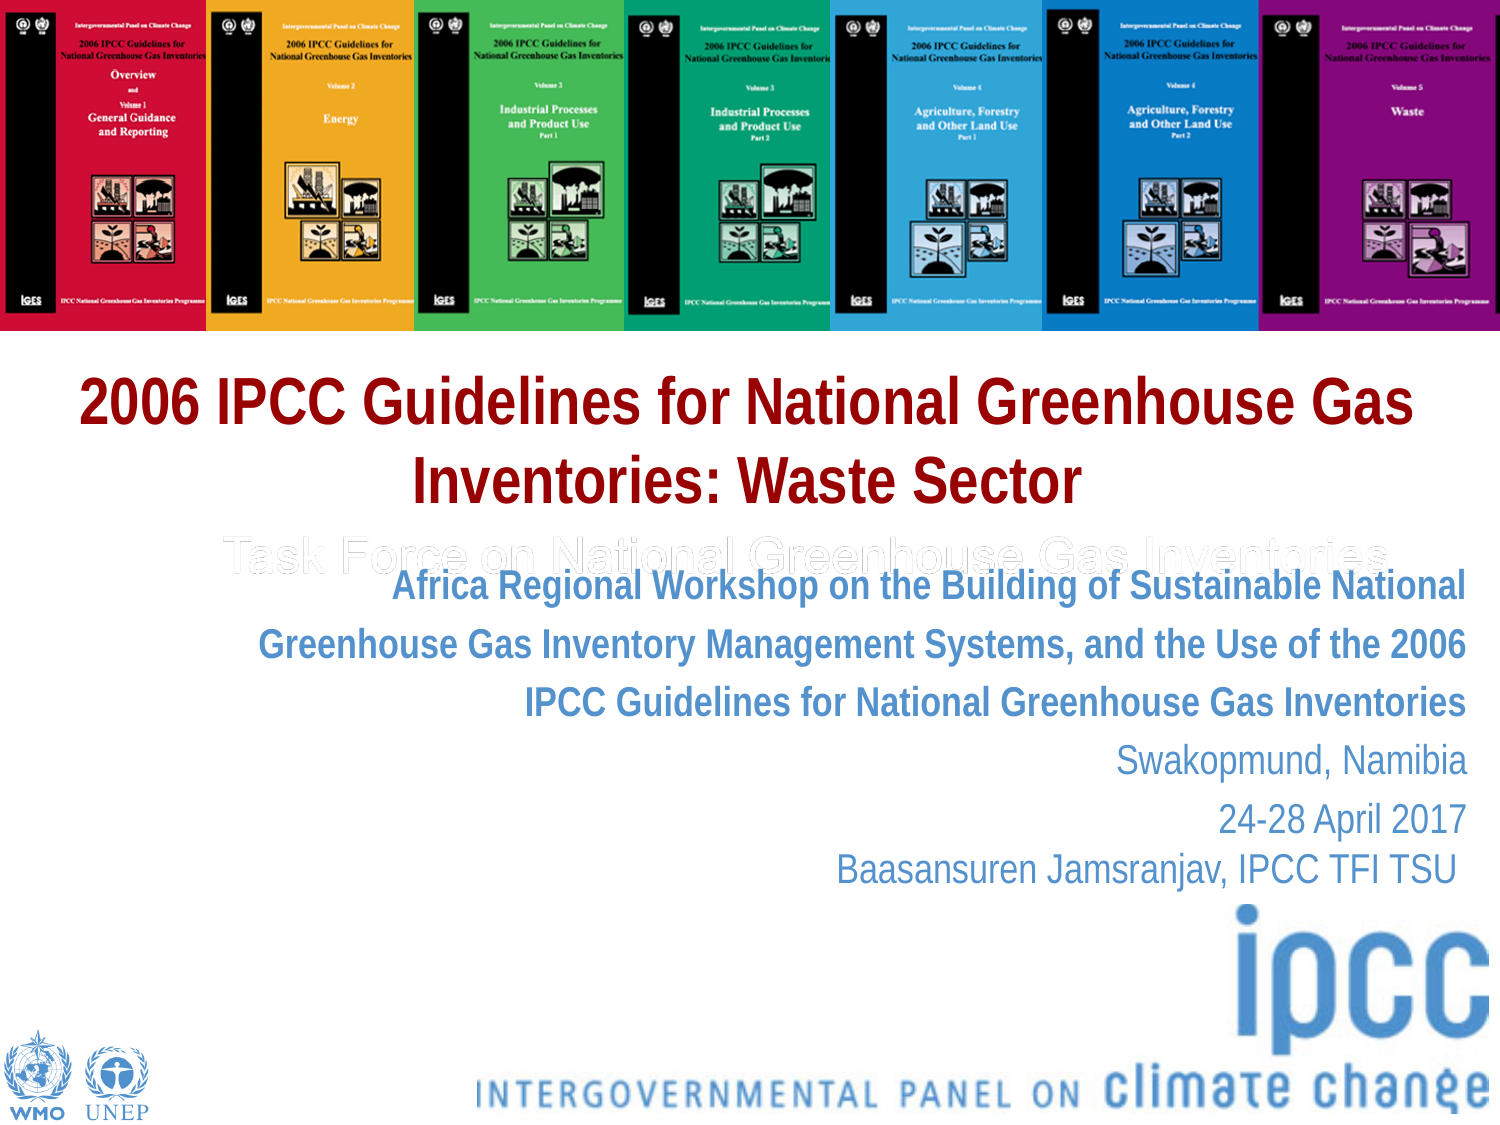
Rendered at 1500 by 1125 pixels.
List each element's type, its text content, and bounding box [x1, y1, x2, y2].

picture [0, 0, 1500, 331]
text_box Africa Regional Workshop on the Building of Sustainable National Greenhouse Gas Inventory Management Systems, and the Use of the 2006 IPCC Guidelines for National Greenhouse Gas Inventories Swakopmund, Namibia 24-28 April 2017 Baasansuren Jamsranjav, IPCC TFI TSU [17, 550, 1482, 965]
picture [0, 1027, 153, 1125]
picture [477, 904, 1489, 1114]
picture [80, 525, 1420, 550]
title 2006 IPCC Guidelines for National Greenhouse Gas Inventories: Waste Sector [22, 349, 1473, 525]
